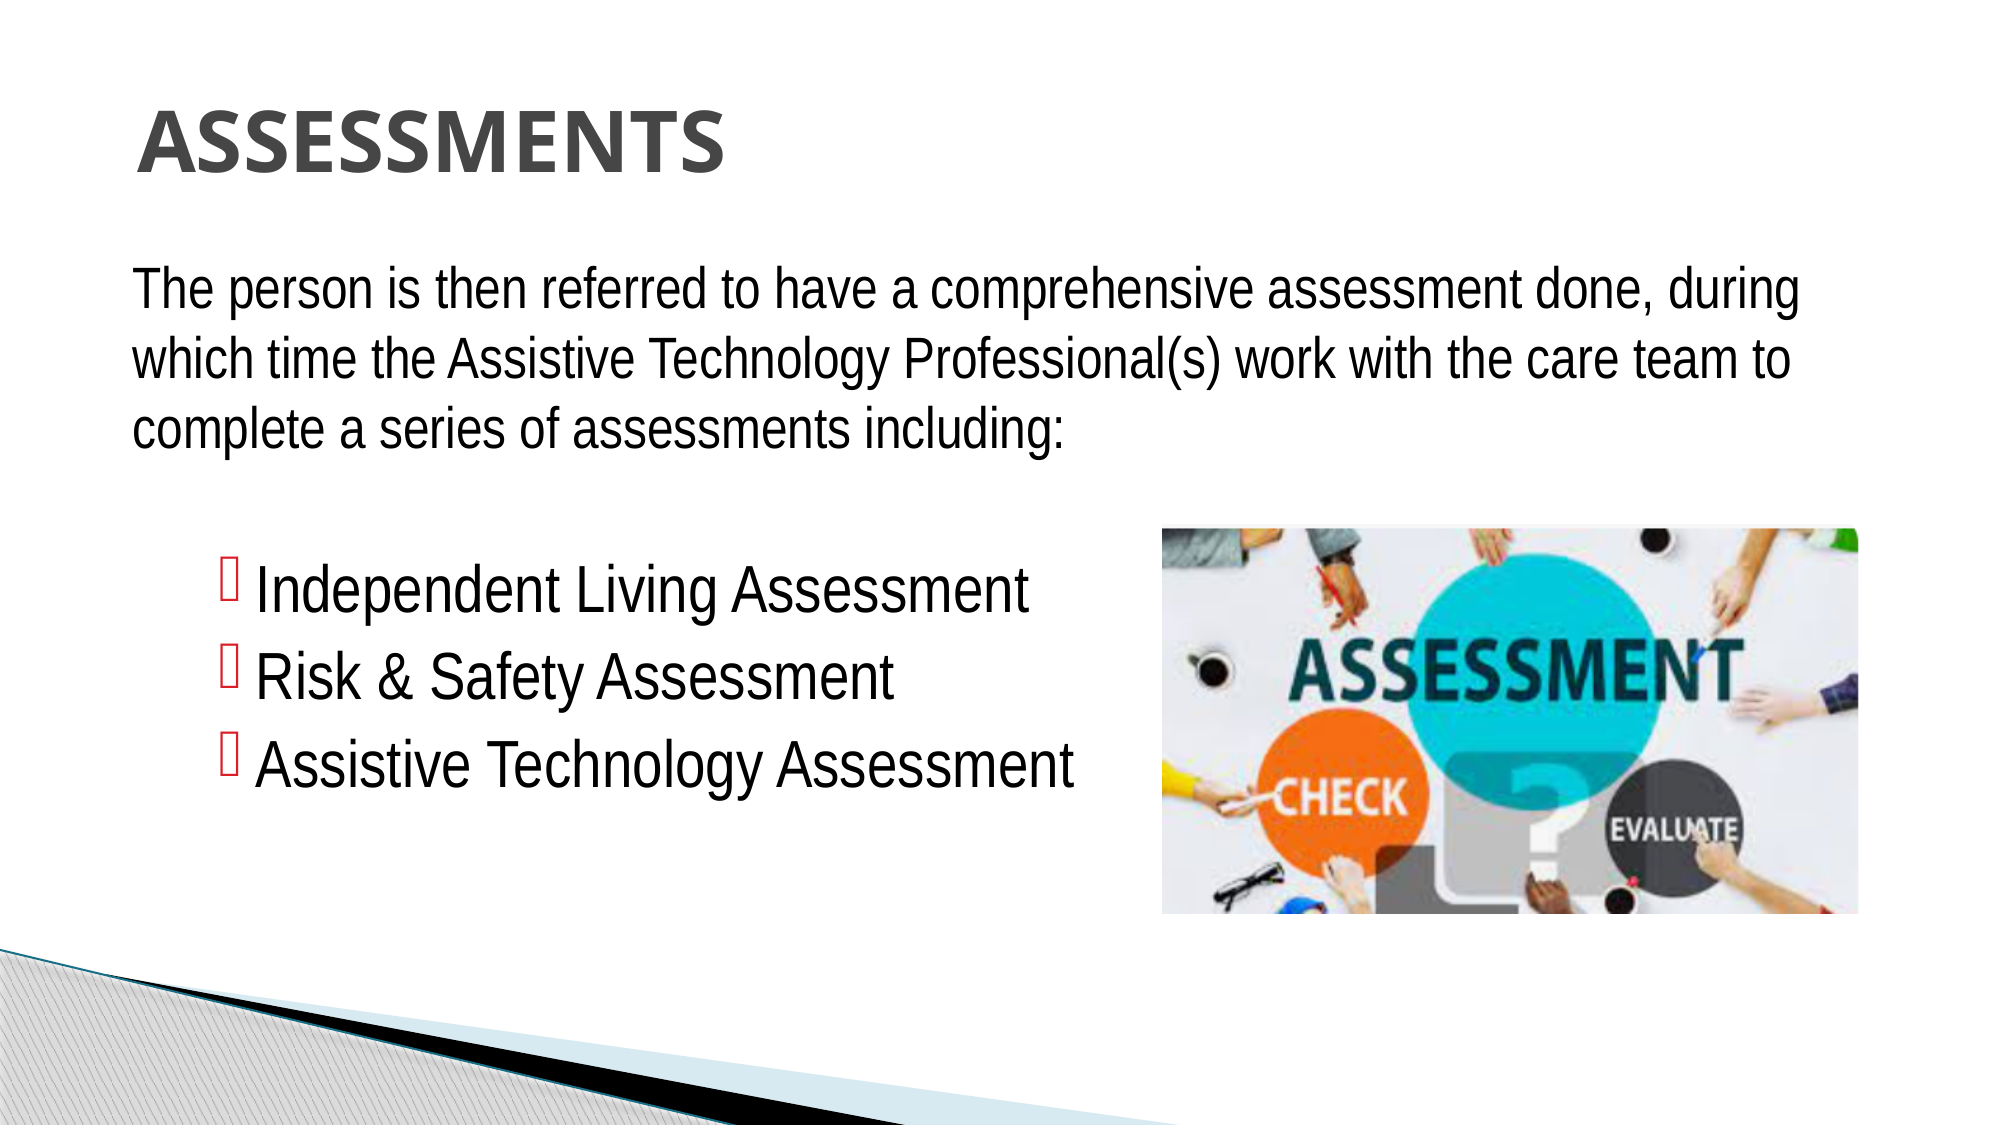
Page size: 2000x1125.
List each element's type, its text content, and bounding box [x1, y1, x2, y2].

picture [1161, 524, 1860, 915]
title ASSESSMENTS [99, 45, 1900, 233]
list The person is then referred to have a comprehensive assessment done, during which time the Assistive Technology Professional(s) work with the care team to complete a series of assessments including: Independent Living Assessment Risk & Safety Assessment Assistive Technology Assessment [99, 243, 1900, 986]
